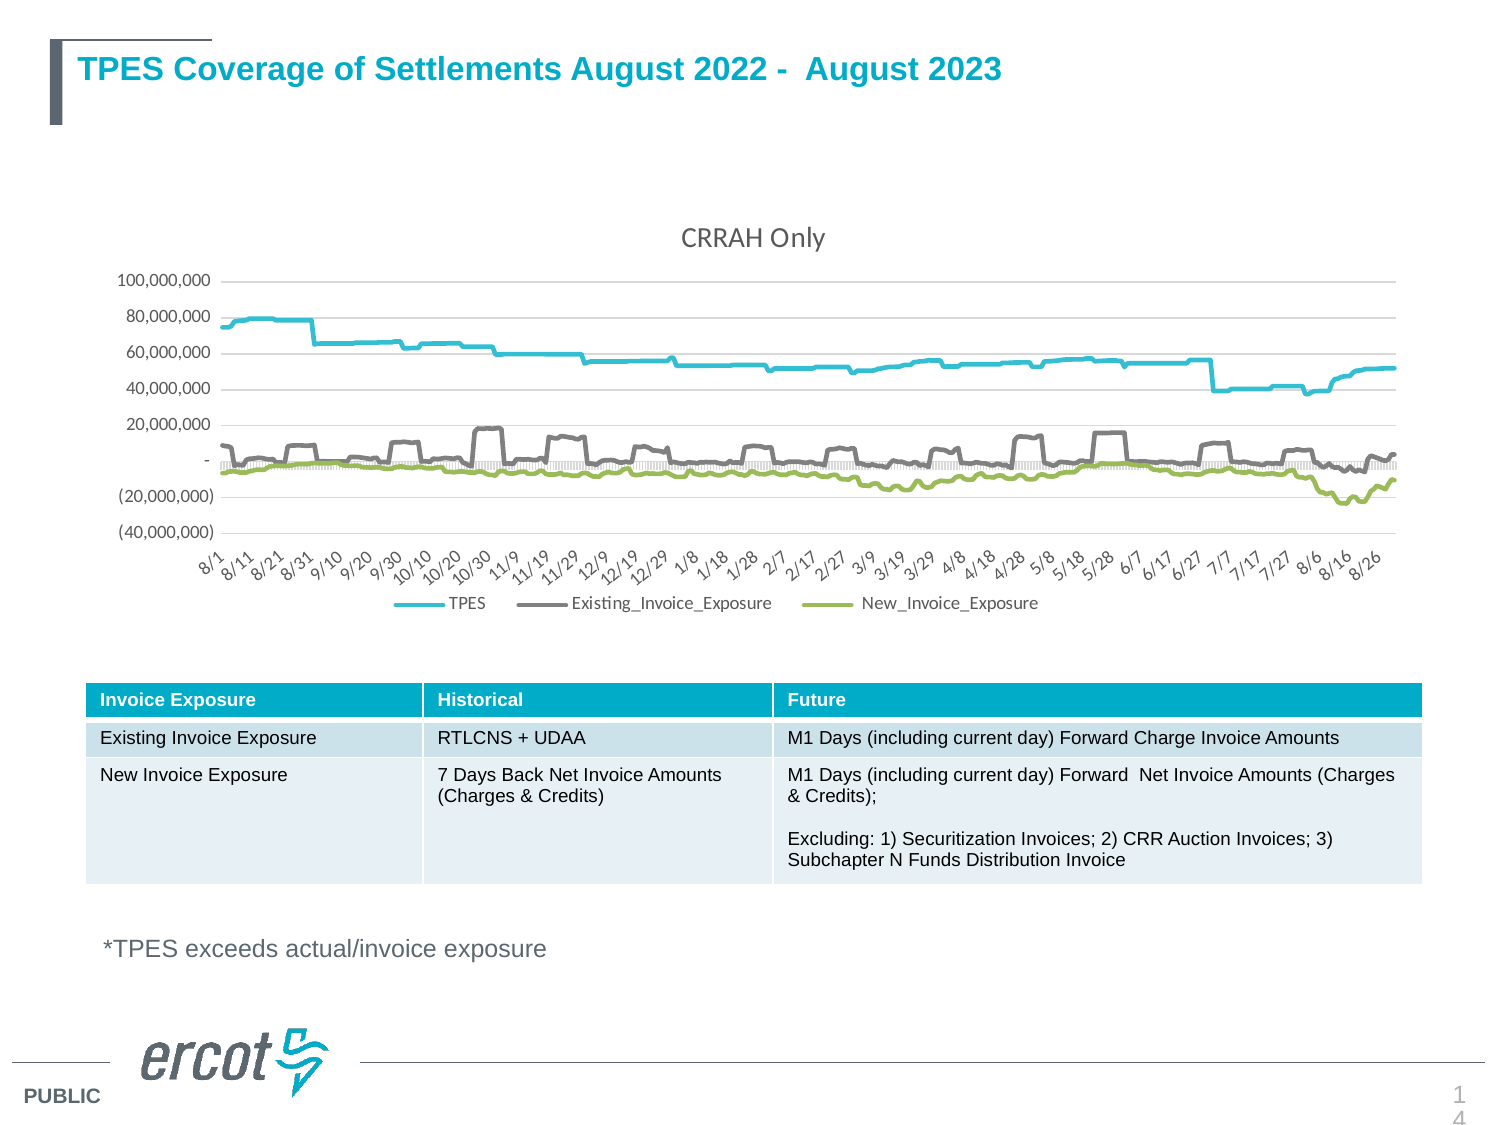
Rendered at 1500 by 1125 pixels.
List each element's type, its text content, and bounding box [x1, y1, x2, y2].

title TPES Coverage of Settlements August 2022 - August 2023 [62, 39, 1450, 113]
chart [84, 199, 1423, 643]
table_cell 7 Days Back Net Invoice Amounts (Charges & Credits) [424, 758, 772, 884]
table_header Historical [424, 683, 772, 717]
table_header Future [774, 683, 1422, 717]
table_header Invoice Exposure [86, 683, 422, 717]
table_cell M1 Days (including current day) Forward Charge Invoice Amounts [774, 723, 1422, 757]
text_box *TPES exceeds actual/invoice exposure [88, 924, 564, 970]
table_cell RTLCNS + UDAA [424, 723, 772, 757]
table_cell M1 Days (including current day) Forward Net Invoice Amounts (Charges & Credits); Excluding: 1) Securitization Invoices; 2) CRR Auction Invoices; 3) Subchapter N Funds Distribution Invoice [774, 758, 1422, 884]
table_cell New Invoice Exposure [86, 758, 422, 884]
table_cell Existing Invoice Exposure [86, 723, 422, 757]
slide_number 14 [1437, 1076, 1475, 1112]
picture [137, 1024, 332, 1100]
